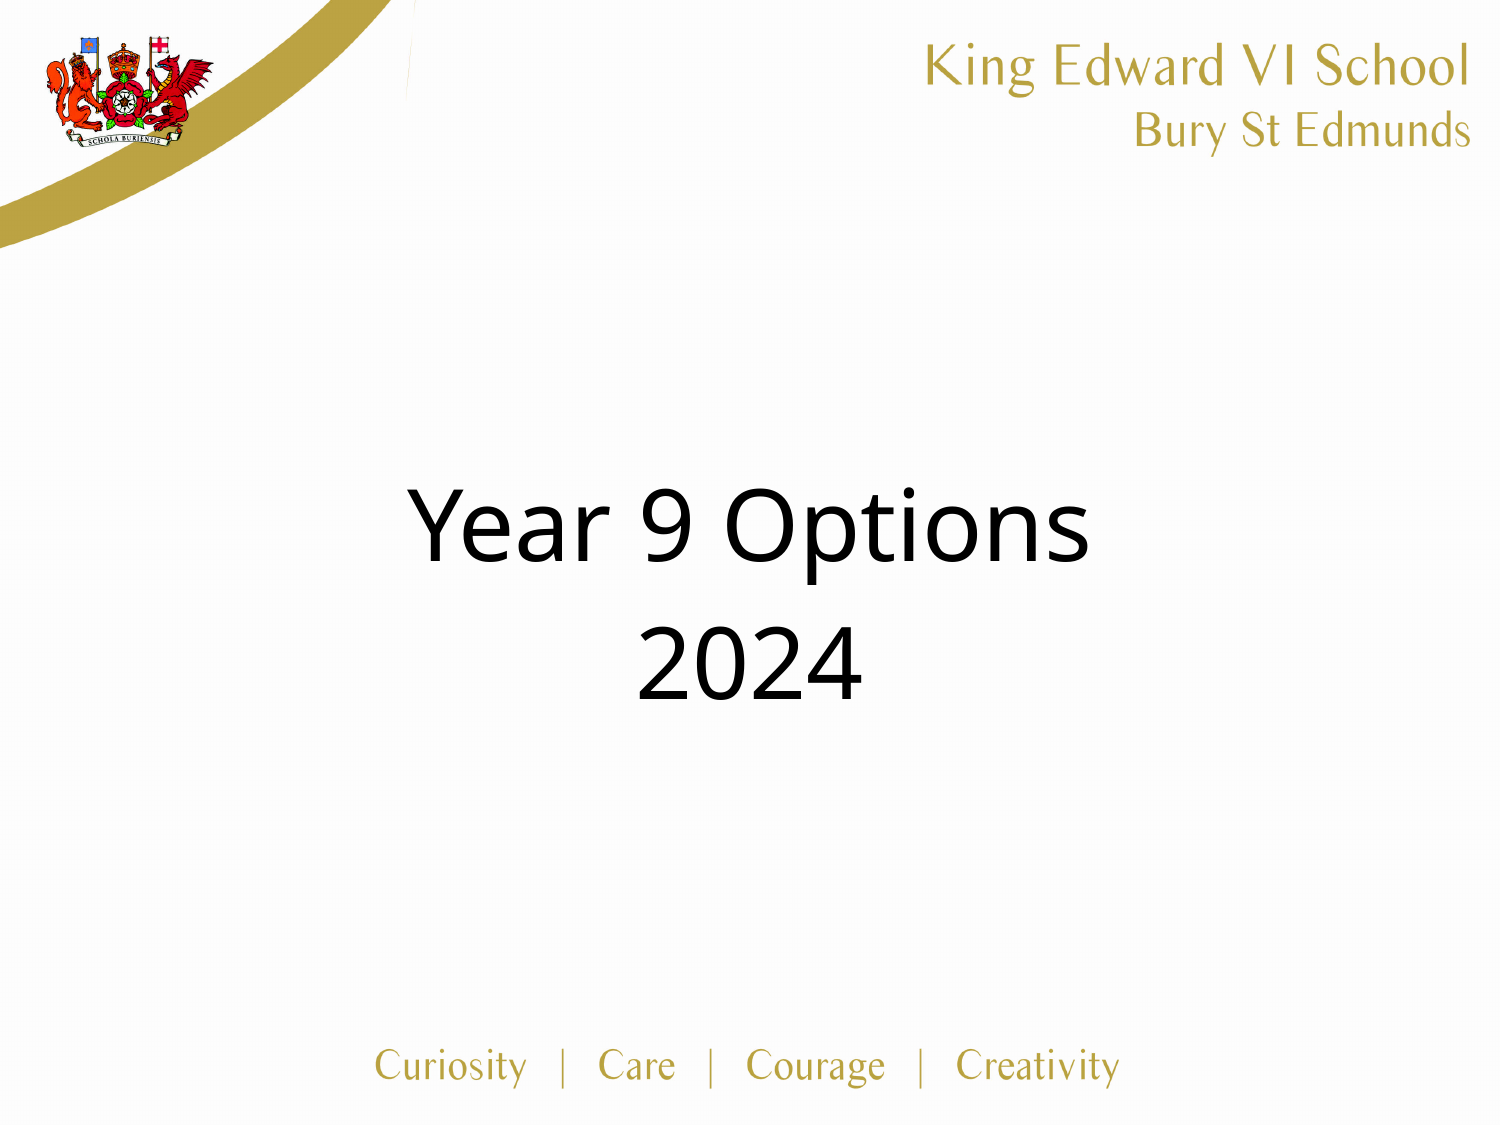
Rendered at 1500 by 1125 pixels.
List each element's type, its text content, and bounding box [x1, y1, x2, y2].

subtitle Year 9 Options 2024 [187, 456, 1313, 863]
picture [0, 0, 1500, 1125]
